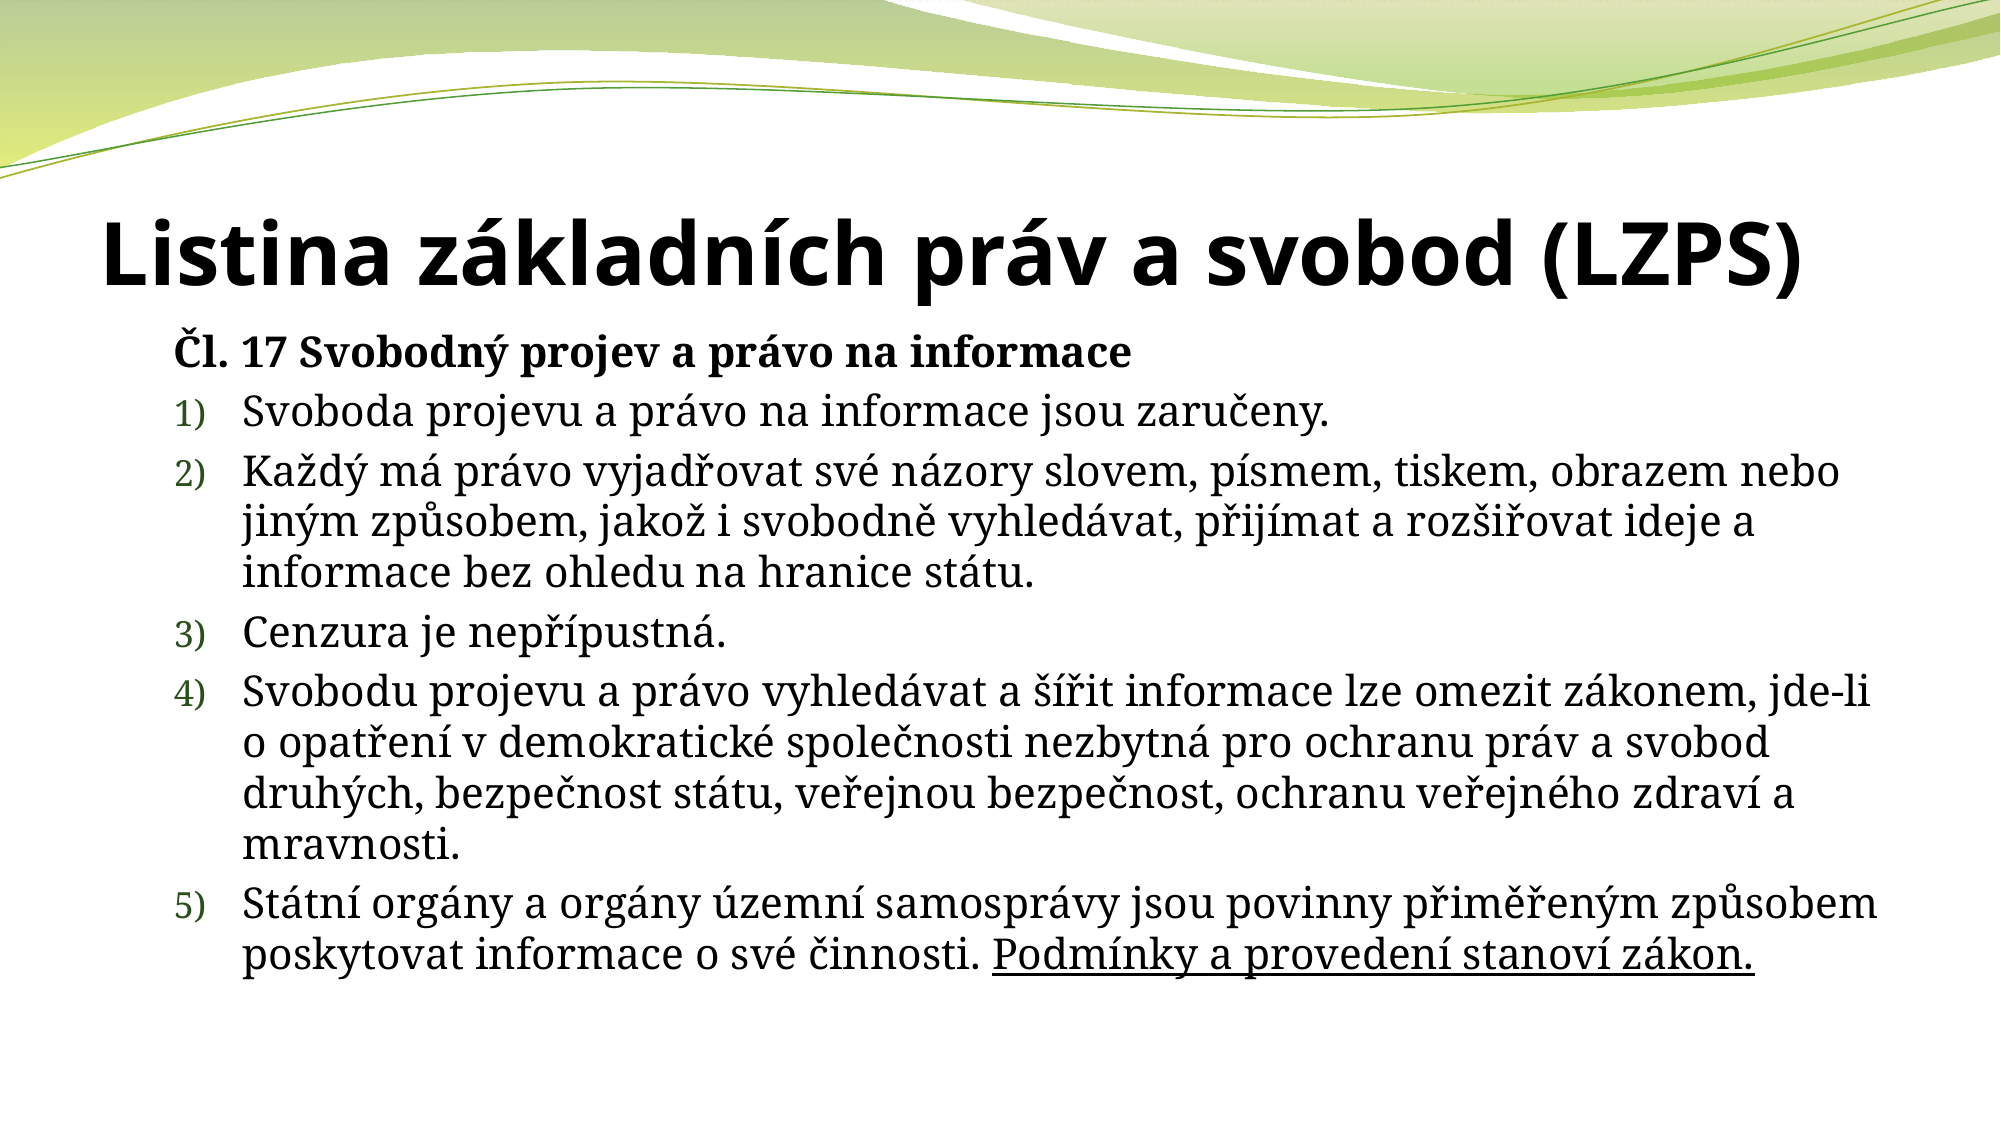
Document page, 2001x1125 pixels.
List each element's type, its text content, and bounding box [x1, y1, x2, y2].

list Čl. 17 Svobodný projev a právo na informace Svoboda projevu a právo na informace jsou zaručeny. Každý má právo vyjadřovat své názory slovem, písmem, tiskem, obrazem nebo jiným způsobem, jakož i svobodně vyhledávat, přijímat a rozšiřovat ideje a informace bez ohledu na hranice státu. Cenzura je nepřípustná. Svobodu projevu a právo vyhledávat a šířit informace lze omezit zákonem, jde-li o opatření v demokratické společnosti nezbytná pro ochranu práv a svobod druhých, bezpečnost státu, veřejnou bezpečnost, ochranu veřejného zdraví a mravnosti. Státní orgány a orgány územní samosprávy jsou povinny přiměřeným způsobem poskytovat informace o své činnosti. Podmínky a provedení stanoví zákon. [99, 317, 1900, 1038]
title Listina základních práv a svobod (LZPS) [99, 115, 1900, 303]
